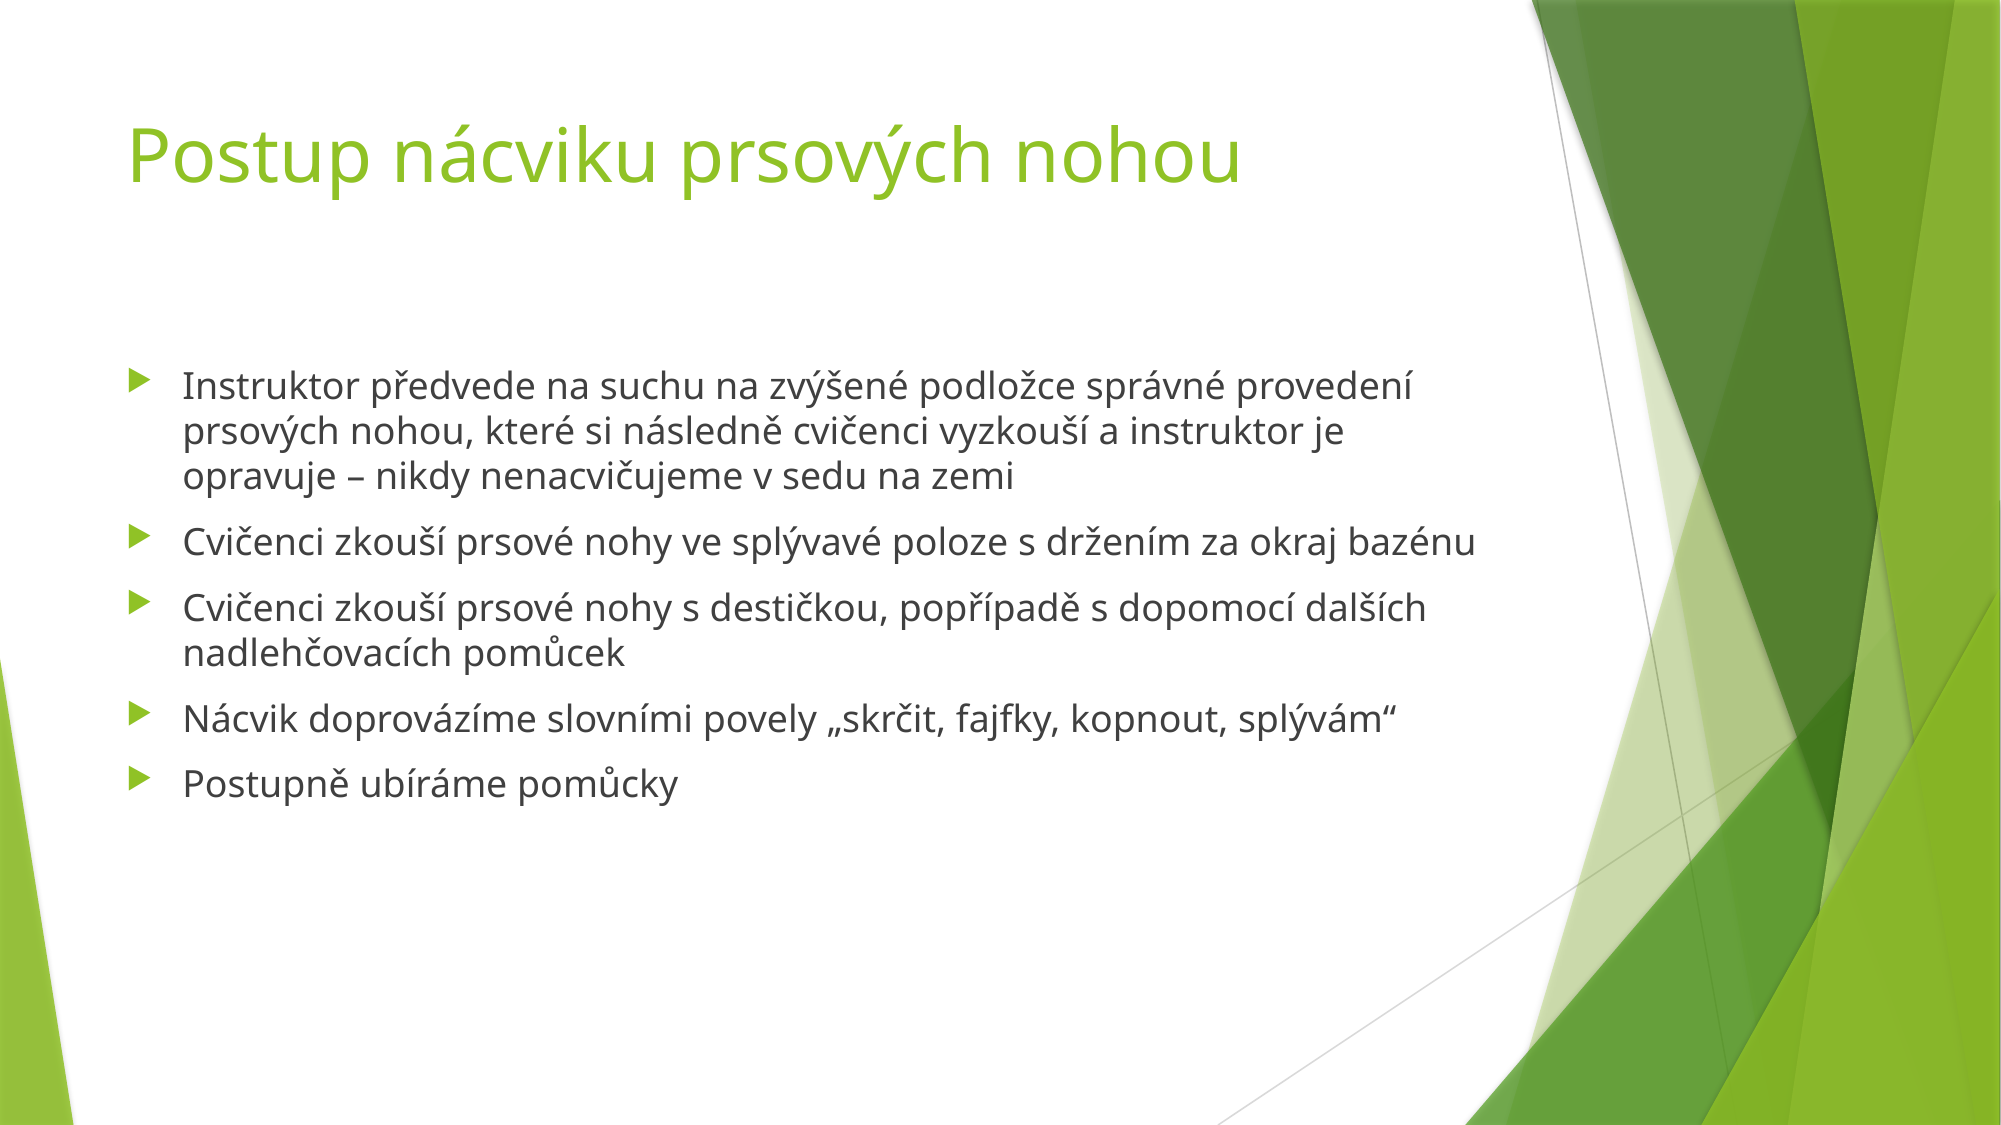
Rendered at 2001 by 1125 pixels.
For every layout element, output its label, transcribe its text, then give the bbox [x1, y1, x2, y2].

list Instruktor předvede na suchu na zvýšené podložce správné provedení prsových nohou, které si následně cvičenci vyzkouší a instruktor je opravuje – nikdy nenacvičujeme v sedu na zemi Cvičenci zkouší prsové nohy ve splývavé poloze s držením za okraj bazénu Cvičenci zkouší prsové nohy s destičkou, popřípadě s dopomocí dalších nadlehčovacích pomůcek Nácvik doprovázíme slovními povely „skrčit, fajfky, kopnout, splývám“ Postupně ubíráme pomůcky [111, 354, 1522, 992]
title Postup nácviku prsových nohou [111, 99, 1522, 317]
